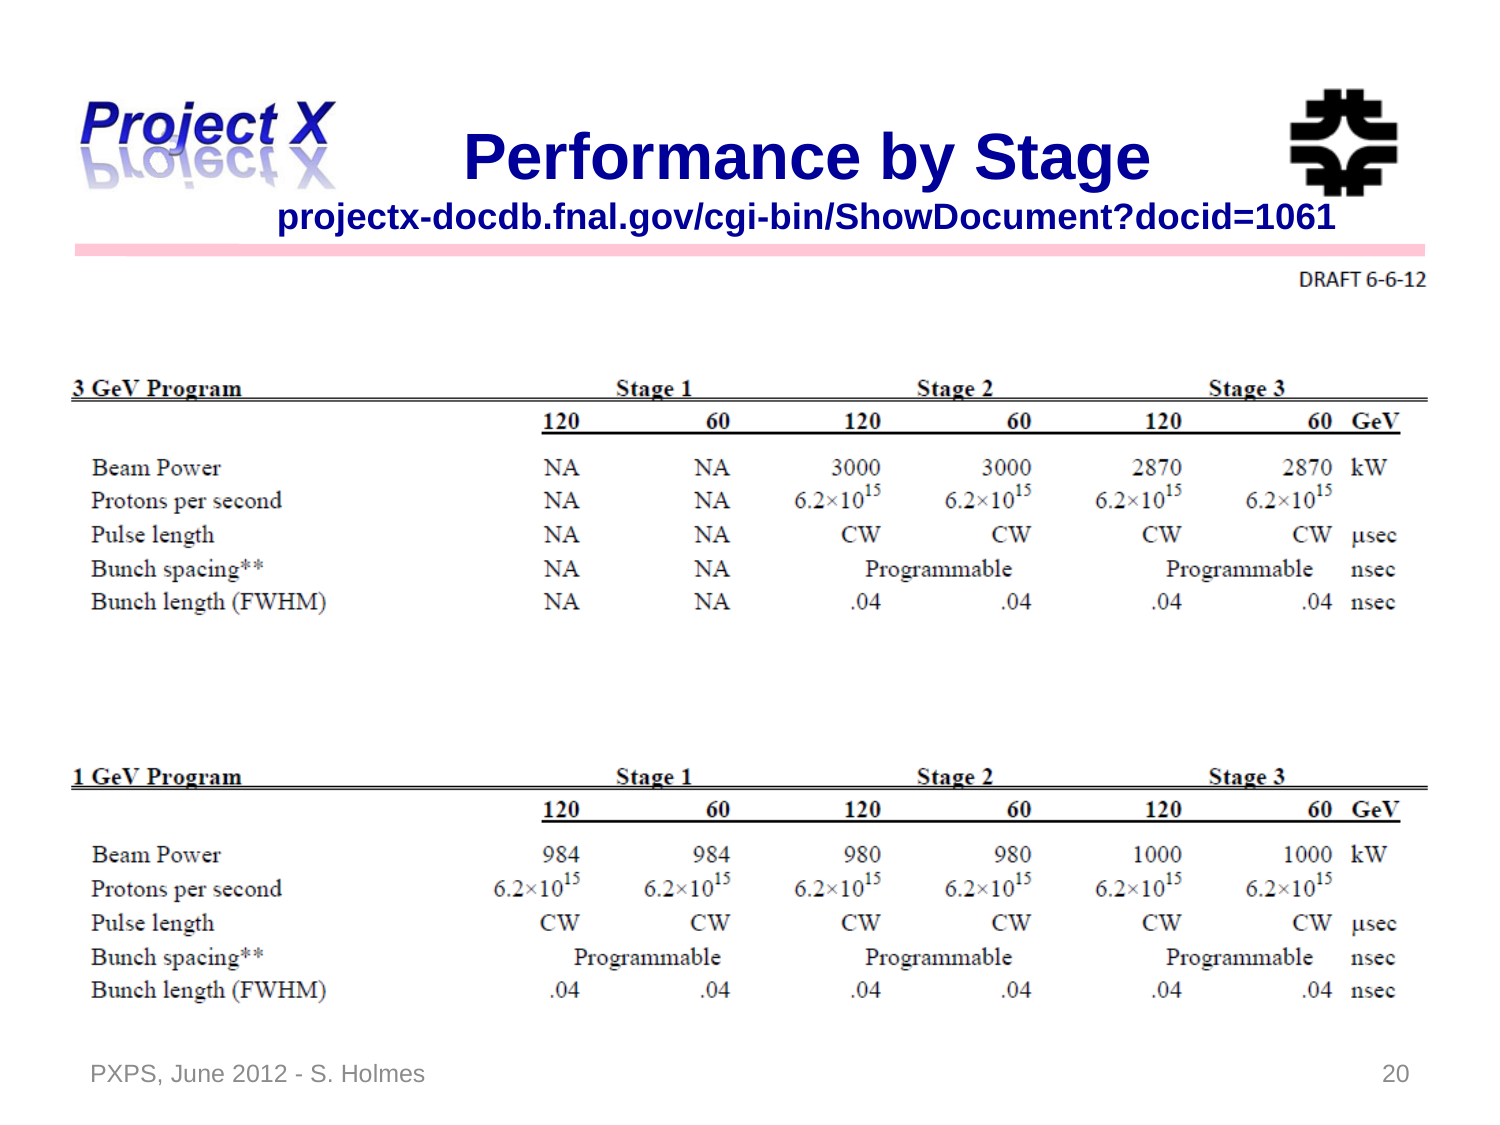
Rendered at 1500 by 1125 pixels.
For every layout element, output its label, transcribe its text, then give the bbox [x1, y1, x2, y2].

picture [75, 99, 338, 194]
title Performance by Stage projectx-docdb.fnal.gov/cgi-bin/ShowDocument?docid=1061 [252, 103, 1363, 248]
footer PXPS, June 2012 - S. Holmes [75, 1062, 767, 1103]
slide_number 20 [1074, 1062, 1425, 1103]
picture [44, 260, 1454, 1055]
picture [1287, 87, 1400, 200]
